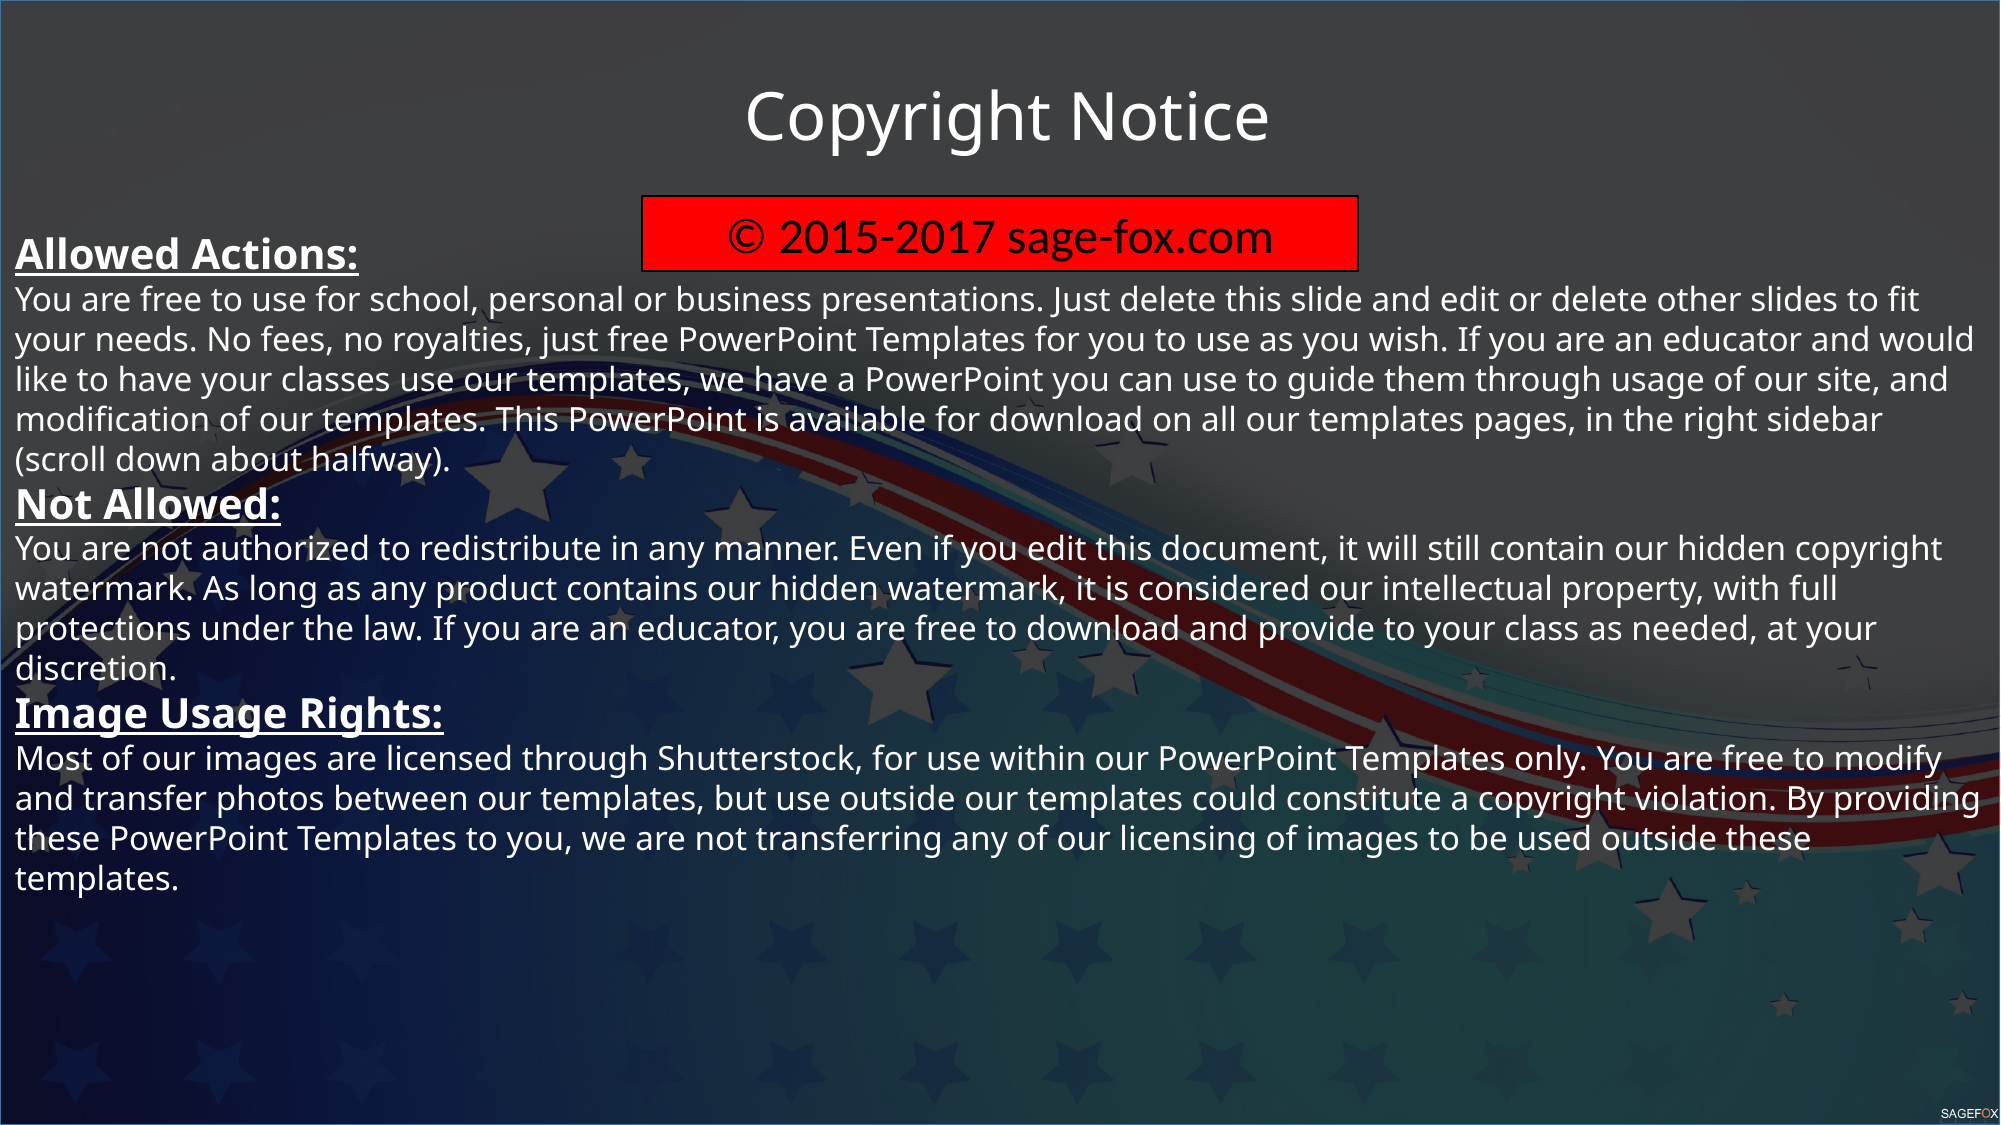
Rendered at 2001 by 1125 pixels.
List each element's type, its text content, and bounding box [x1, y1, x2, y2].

text_box Allowed Actions: You are free to use for school, personal or business presentations. Just delete this slide and edit or delete other slides to fit your needs. No fees, no royalties, just free PowerPoint Templates for you to use as you wish. If you are an educator and would like to have your classes use our templates, we have a PowerPoint you can use to guide them through usage of our site, and modification of our templates. This PowerPoint is available for download on all our templates pages, in the right sidebar (scroll down about halfway). Not Allowed: You are not authorized to redistribute in any manner. Even if you edit this document, it will still contain our hidden copyright watermark. As long as any product contains our hidden watermark, it is considered our intellectual property, with full protections under the law. If you are an educator, you are free to download and provide to your class as needed, at your discretion. Image Usage Rights: Most of our images are licensed through Shutterstock, for use within our PowerPoint Templates only. You are free to modify and transfer photos between our templates, but use outside our templates could constitute a copyright violation. By providing these PowerPoint Templates to you, we are not transferring any of our licensing of images to be used outside these templates. [0, 0, 2000, 1125]
text_box © 2015-2017 sage-fox.com [641, 196, 1358, 272]
title Copyright Notice [493, 60, 1524, 178]
